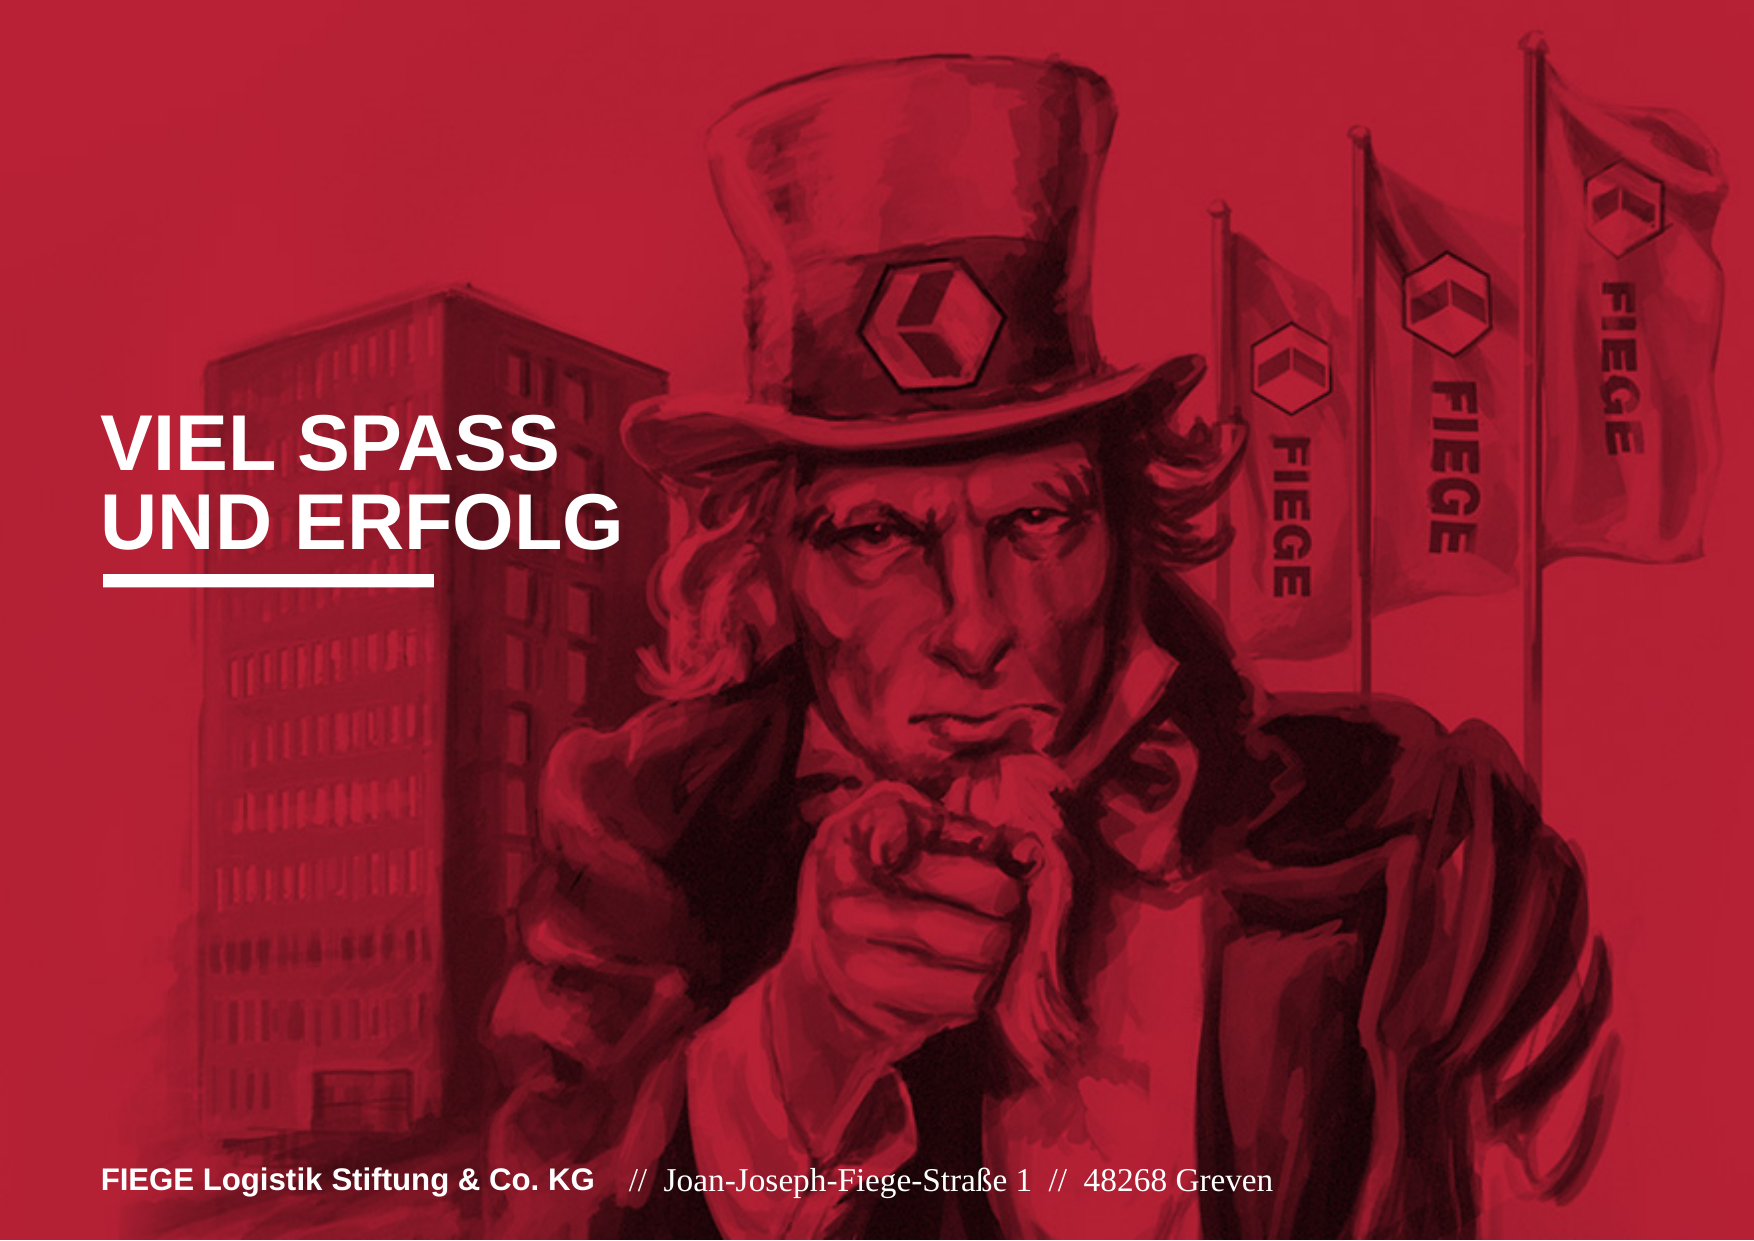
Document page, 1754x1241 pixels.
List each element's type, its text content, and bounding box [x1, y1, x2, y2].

list VIEL SPASS und ERFOLG [86, 399, 1078, 561]
picture [0, 0, 1754, 1240]
